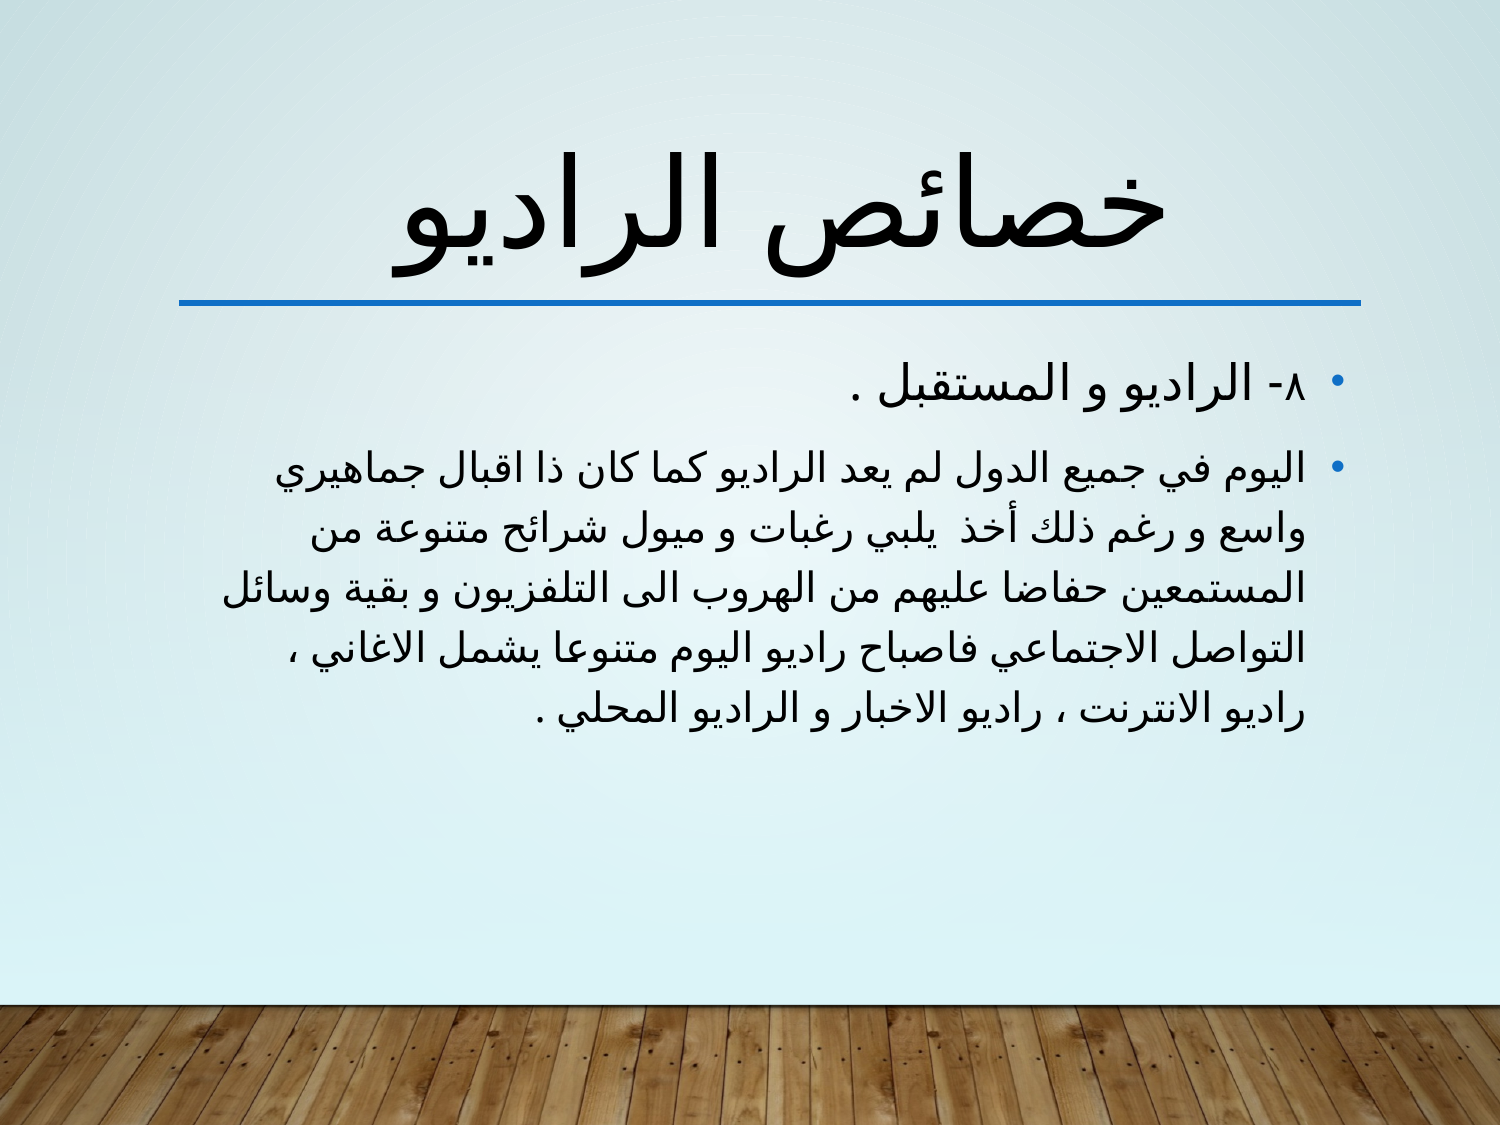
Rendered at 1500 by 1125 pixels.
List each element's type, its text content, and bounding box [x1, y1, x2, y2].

list ٨- الراديو و المستقبل . اليوم في جميع الدول لم يعد الراديو كما كان ذا اقبال جماهيري واسع و رغم ذلك أخذ يلبي رغبات و ميول شرائح متنوعة من المستمعين حفاضا عليهم من الهروب الى التلفزيون و بقية وسائل التواصل الاجتماعي فاصباح راديو اليوم متنوعا يشمل الاغاني ، راديو الانترنت ، راديو الاخبار و الراديو المحلي . [178, 330, 1361, 897]
title خصائص الراديو [178, 131, 1361, 305]
picture [0, 1005, 1500, 1125]
